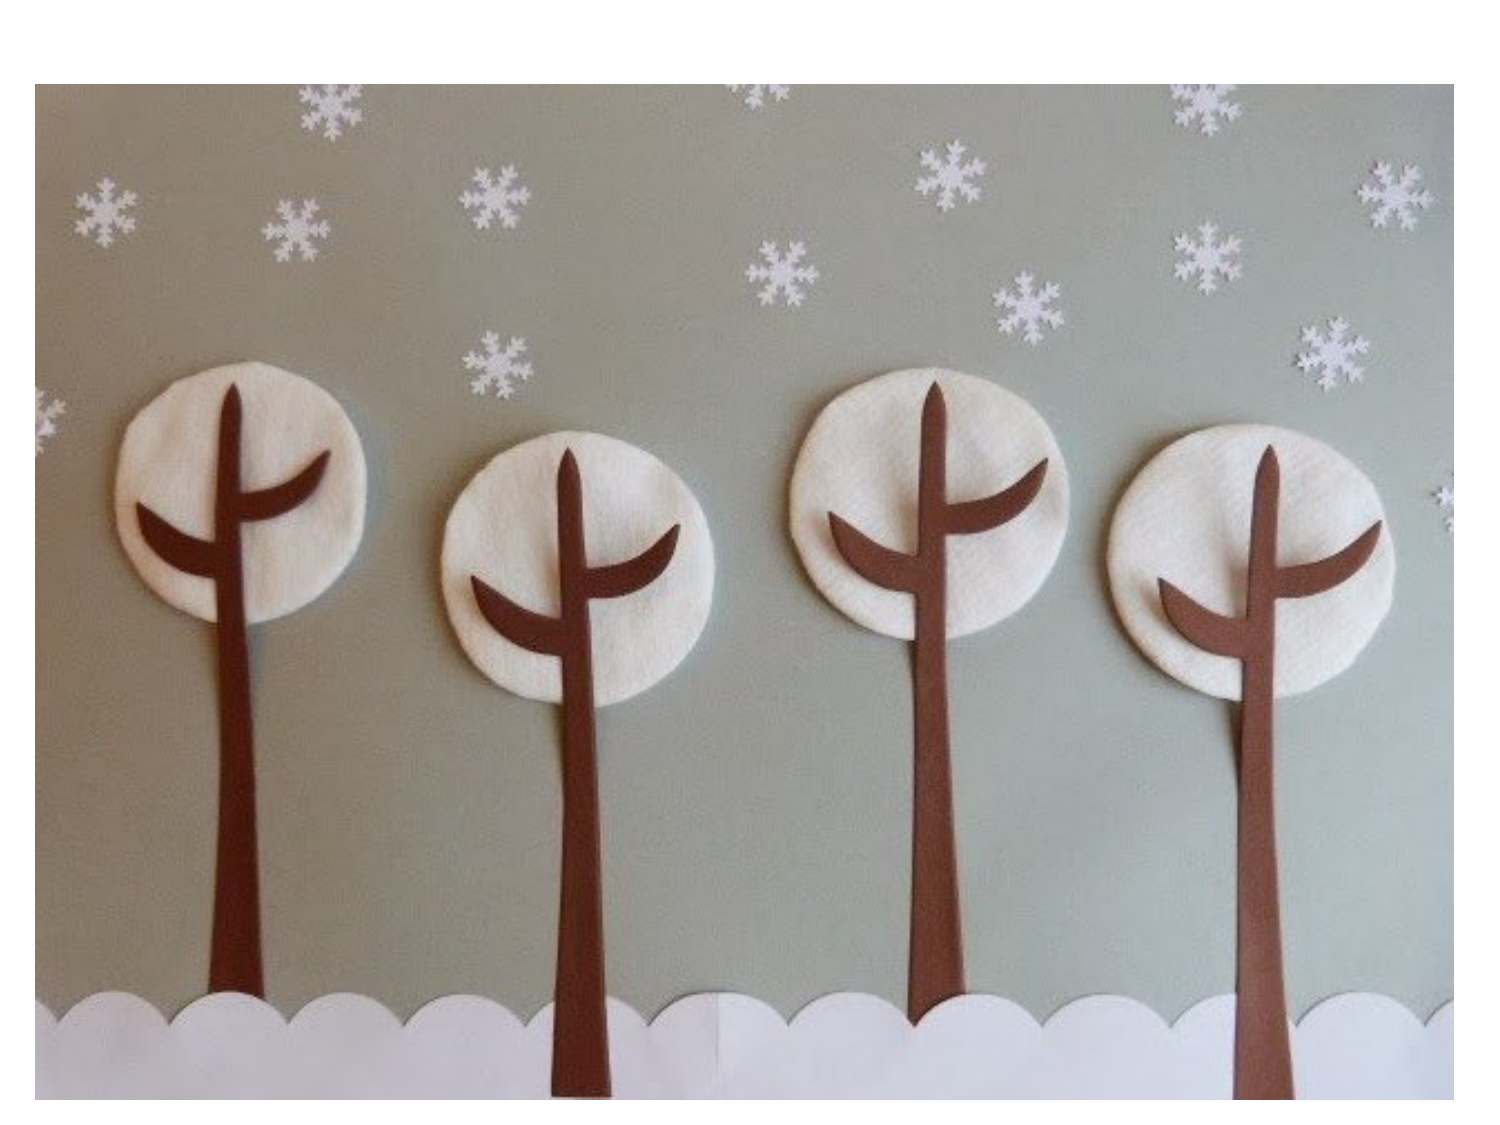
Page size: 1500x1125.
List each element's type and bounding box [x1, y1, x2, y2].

picture [34, 83, 1454, 1100]
